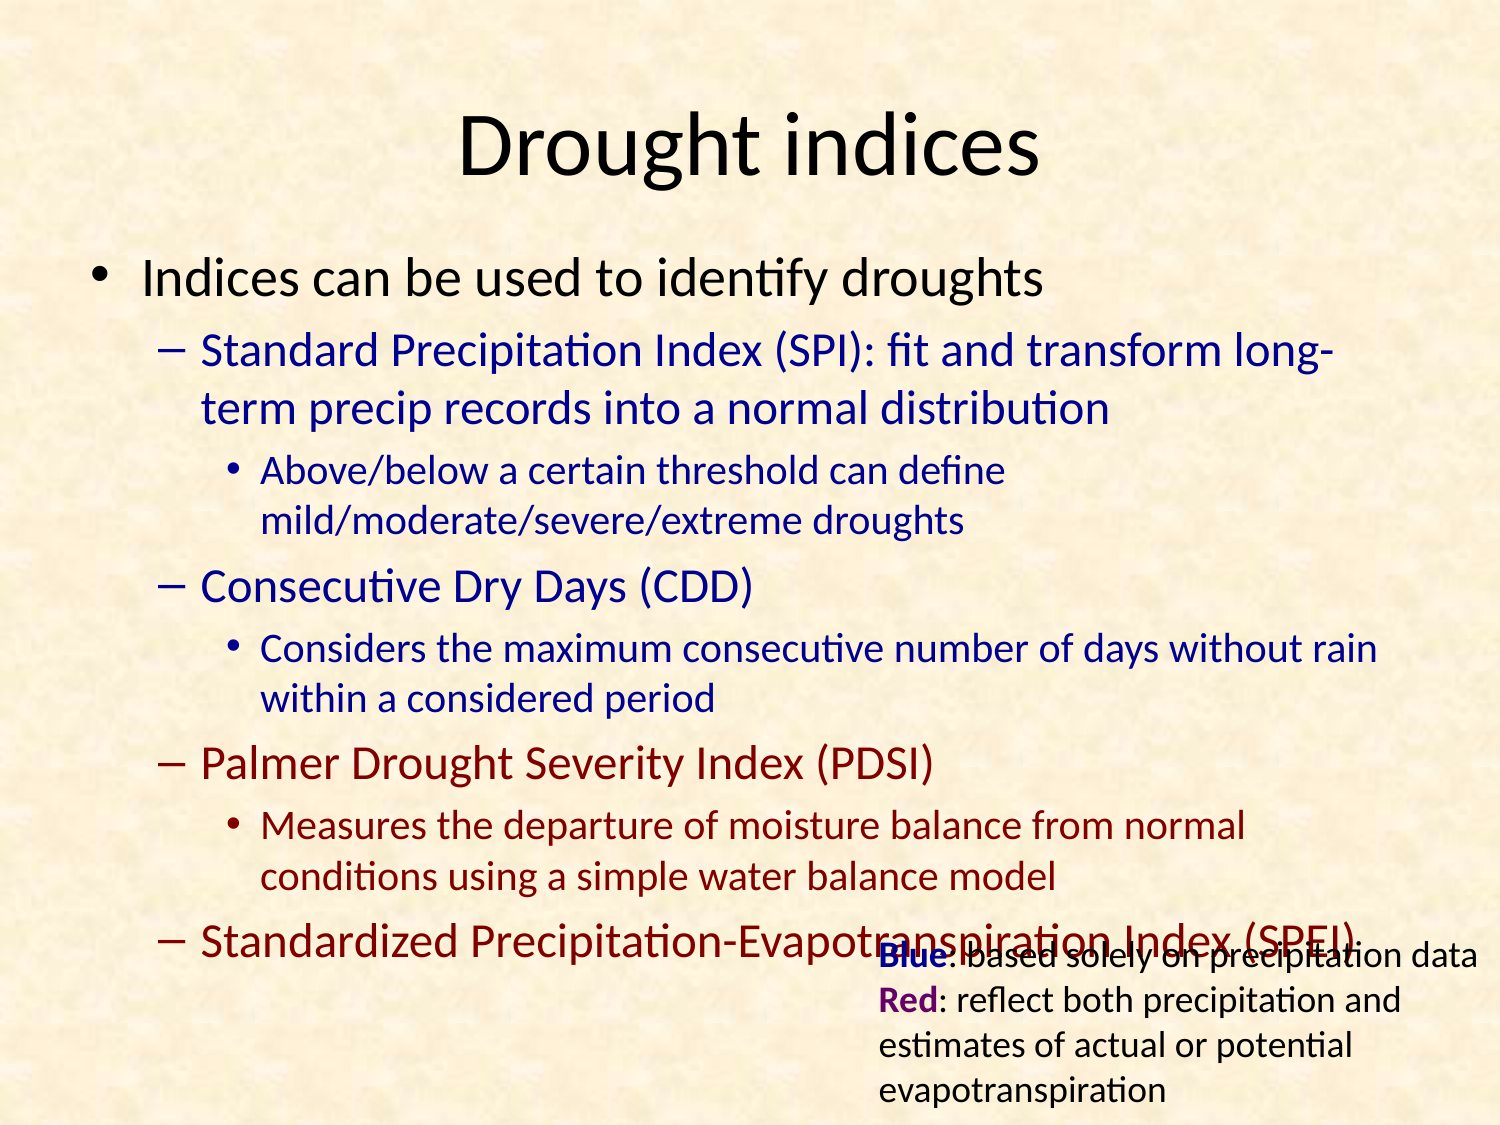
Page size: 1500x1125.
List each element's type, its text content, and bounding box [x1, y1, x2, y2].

text_box Blue: based solely on precipitation data Red: reflect both precipitation and estimates of actual or potential evapotranspiration [863, 922, 1500, 1125]
list Indices can be used to identify droughts Standard Precipitation Index (SPI): fit and transform long-term precip records into a normal distribution Above/below a certain threshold can define mild/moderate/severe/extreme droughts Consecutive Dry Days (CDD) Considers the maximum consecutive number of days without rain within a considered period Palmer Drought Severity Index (PDSI) Measures the departure of moisture balance from normal conditions using a simple water balance model Standardized Precipitation-Evapotranspiration Index (SPEI) [75, 232, 1425, 975]
title Drought indices [75, 45, 1425, 232]
picture [0, 0, 1500, 1125]
